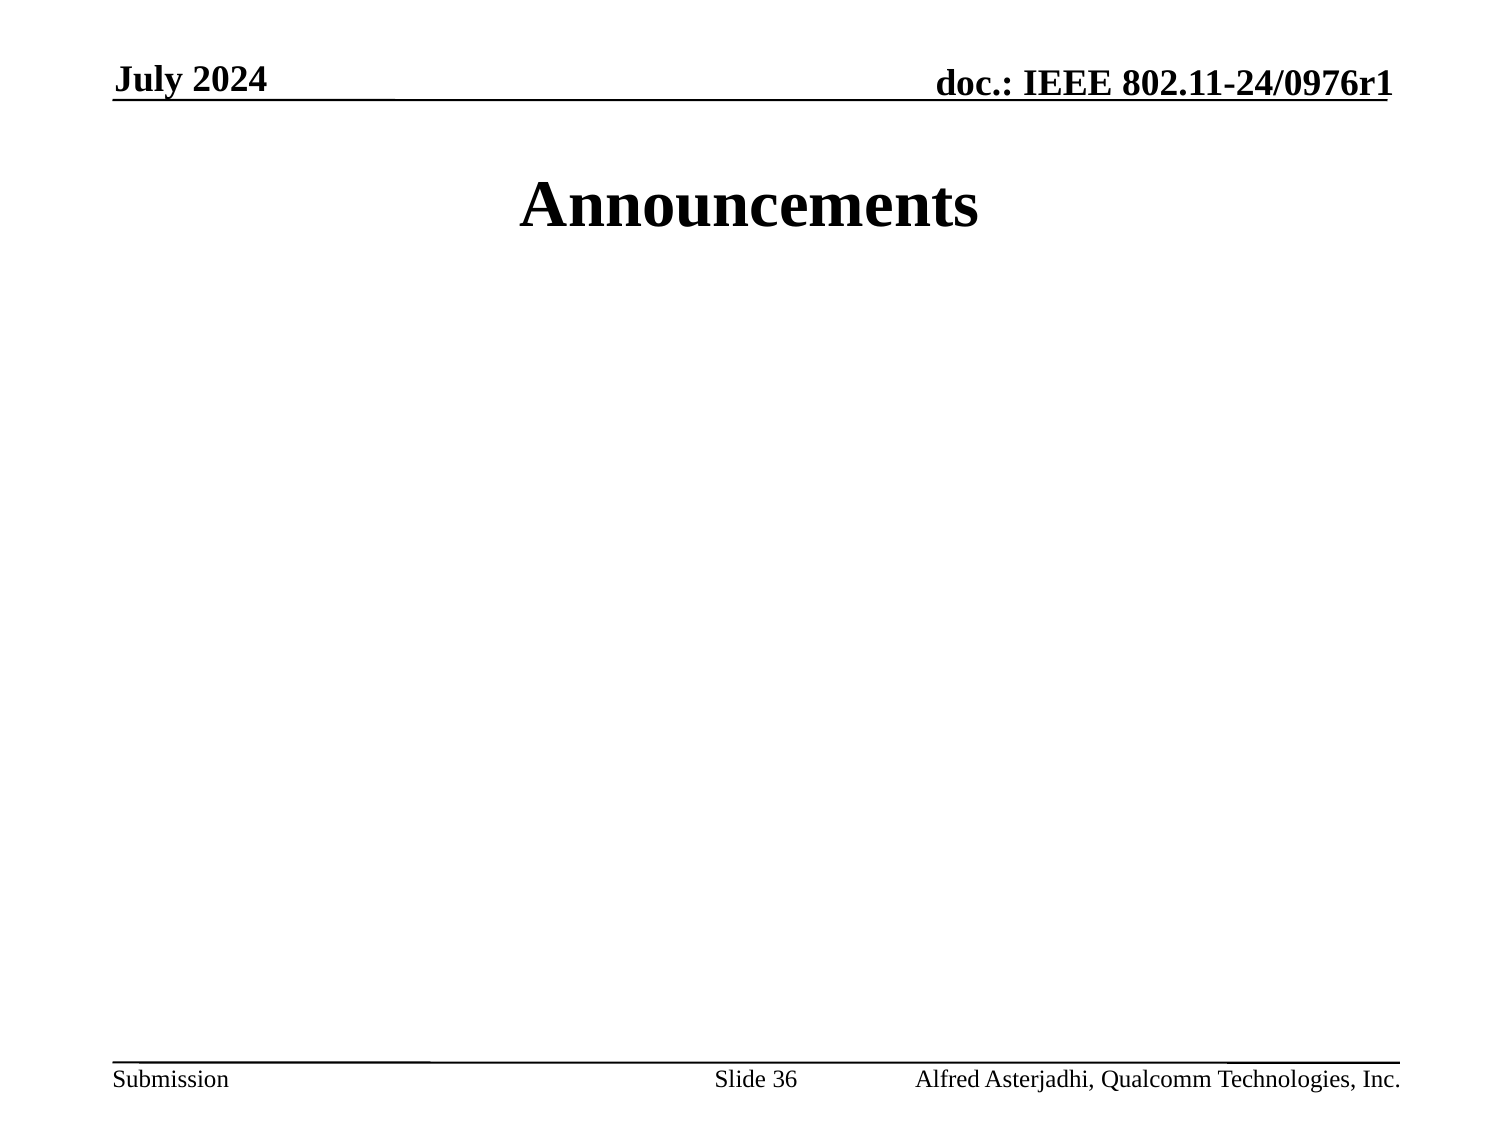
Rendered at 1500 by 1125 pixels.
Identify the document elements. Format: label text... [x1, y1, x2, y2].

title Announcements [112, 112, 1388, 288]
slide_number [114, 54, 423, 100]
slide_number Slide 36 [712, 1061, 800, 1123]
footer Alfred Asterjadhi, Qualcomm Technologies, Inc. [878, 1061, 1402, 1093]
